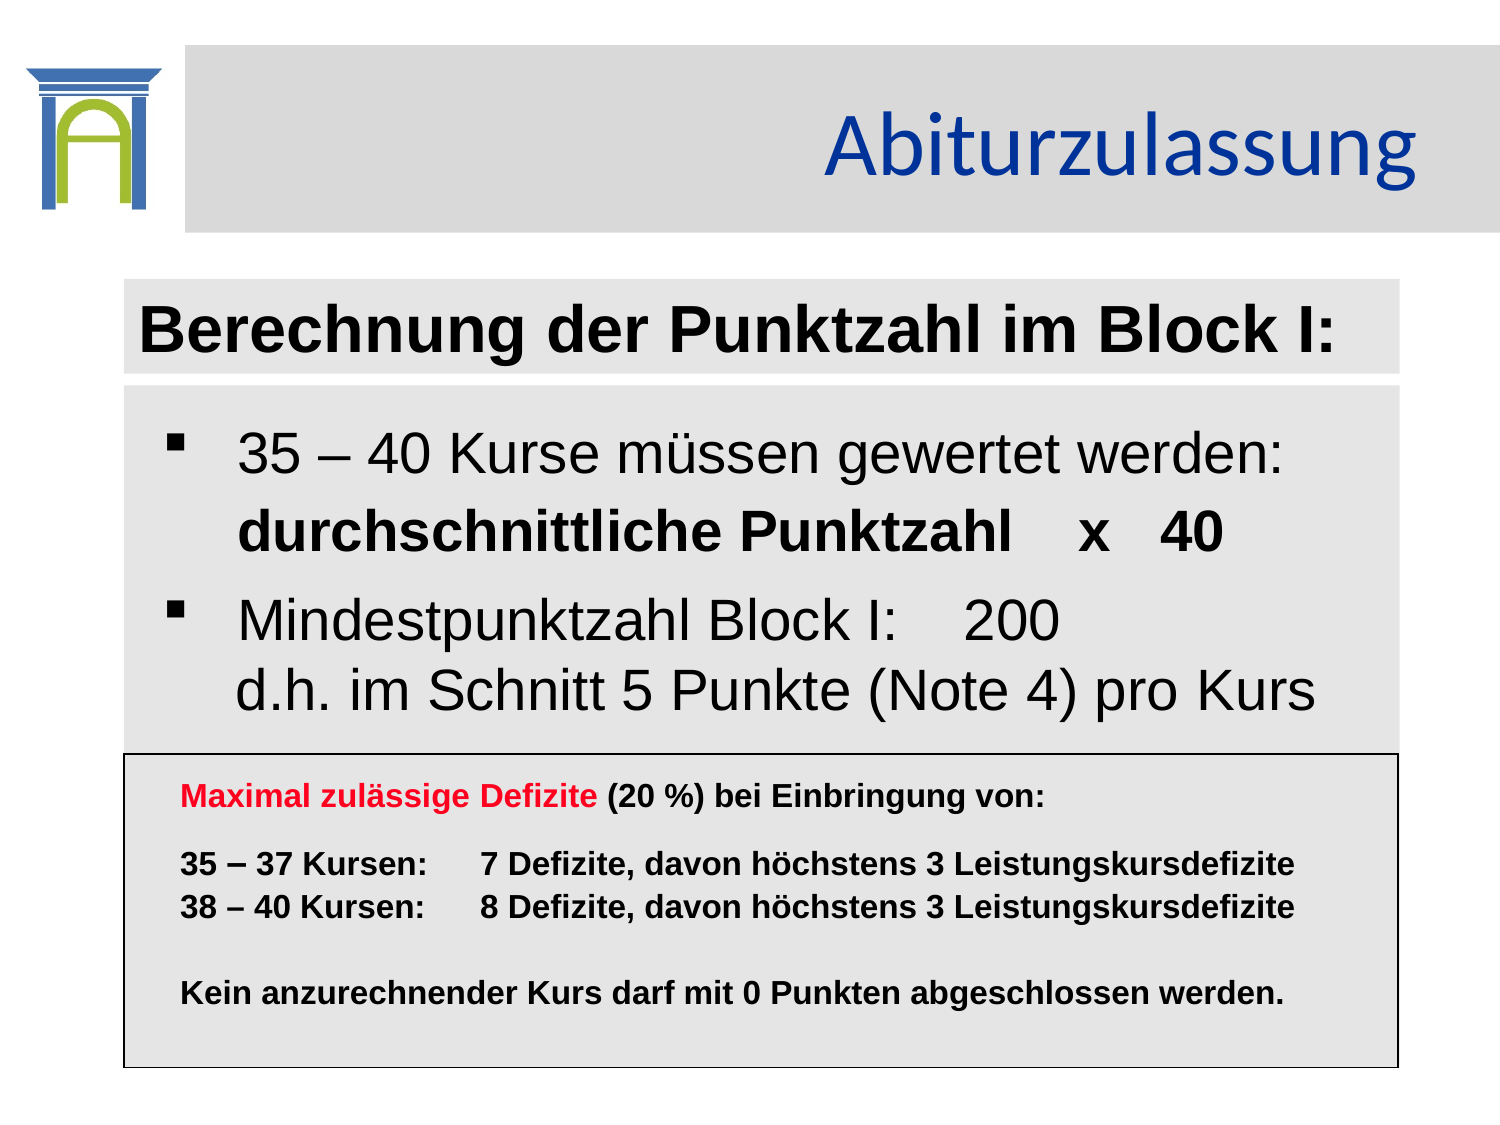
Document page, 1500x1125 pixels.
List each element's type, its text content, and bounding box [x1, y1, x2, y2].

text_box Berechnung der Punktzahl im Block I: [123, 278, 1400, 374]
text_box Maximal zulässige Defizite (20 %) bei Einbringung von: 35 – 37 Kursen: 7 Defizite, davon höchstens 3 Leistungskursdefizite 38 – 40 Kursen: 8 Defizite, davon höchstens 3 Leistungskursdefizite Kein anzurechnender Kurs darf mit 0 Punkten abgeschlossen werden. [123, 753, 1398, 1068]
text_box [123, 385, 1400, 1068]
text_box 35 – 40 Kurse müssen gewertet werden: durchschnittliche Punktzahl x 40 [147, 407, 1397, 572]
title Abiturzulassung [187, 45, 1500, 233]
text_box Mindestpunktzahl Block I: 200 d.h. im Schnitt 5 Punkte (Note 4) pro Kurs [147, 574, 1399, 730]
picture [1, 44, 186, 233]
